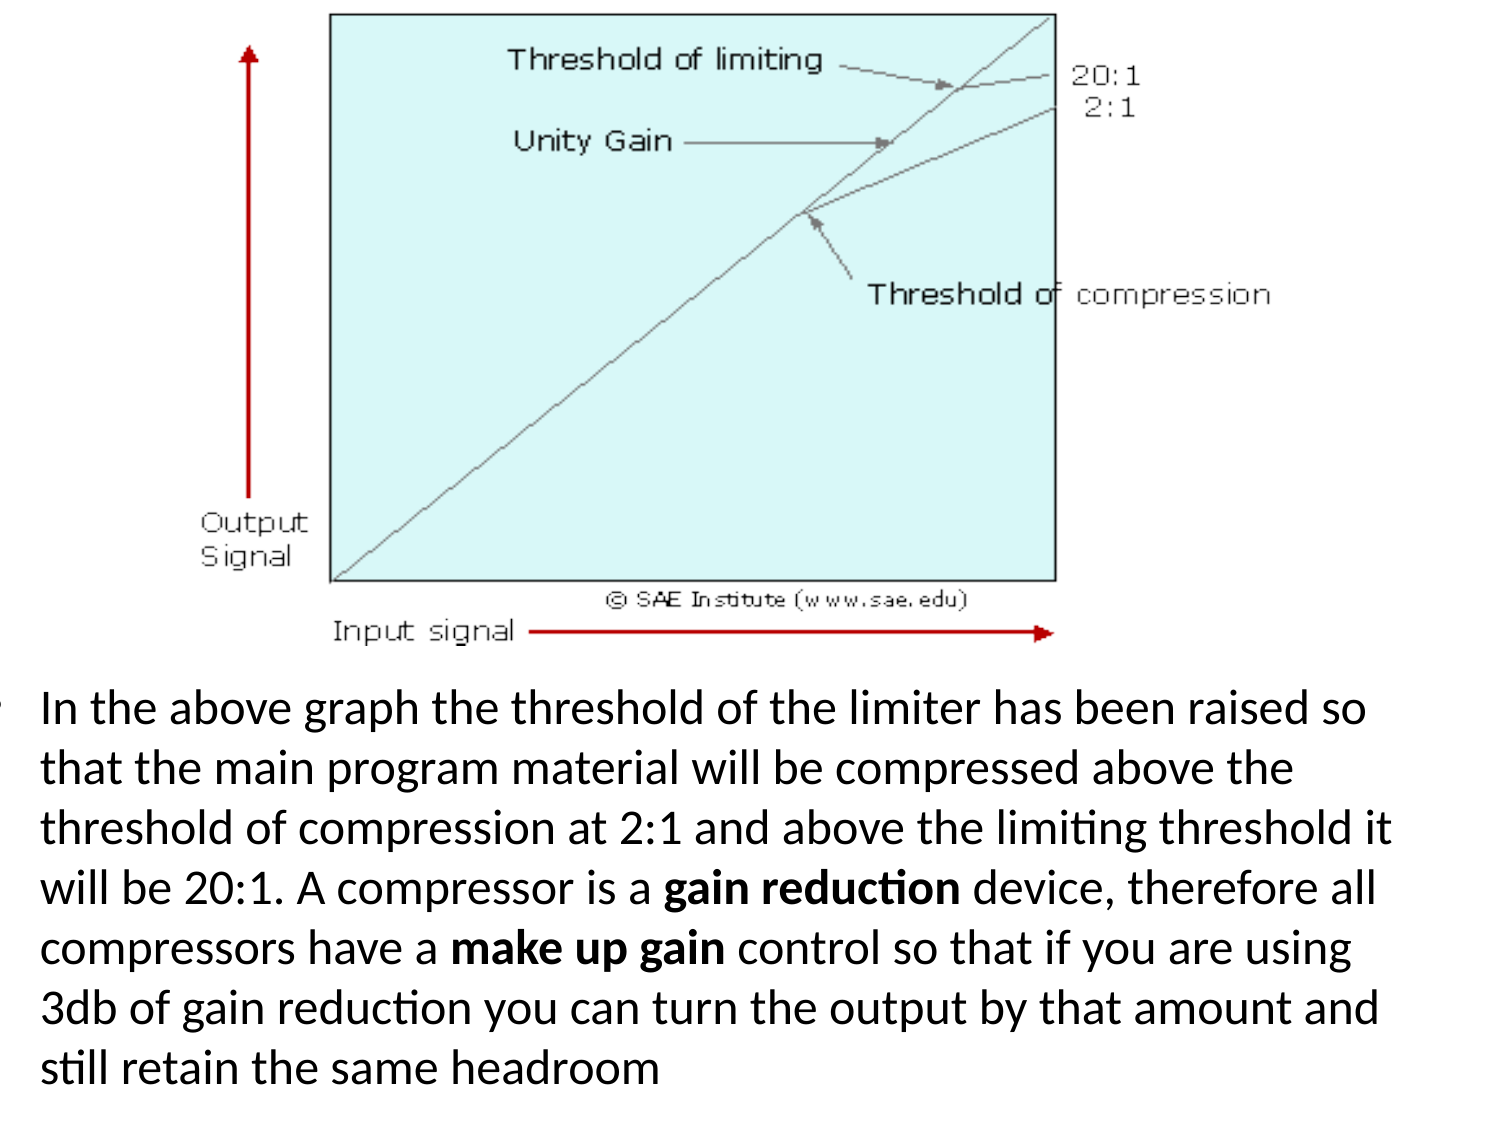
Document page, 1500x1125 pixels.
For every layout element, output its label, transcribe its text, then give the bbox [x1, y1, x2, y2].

list In the above graph the threshold of the limiter has been raised so that the main program material will be compressed above the threshold of compression at 2:1 and above the limiting threshold it will be 20:1. A compressor is a gain reduction device, therefore all compressors have a make up gain control so that if you are using 3db of gain reduction you can turn the output by that amount and still retain the same headroom [0, 527, 1425, 1106]
picture [200, 7, 1318, 646]
